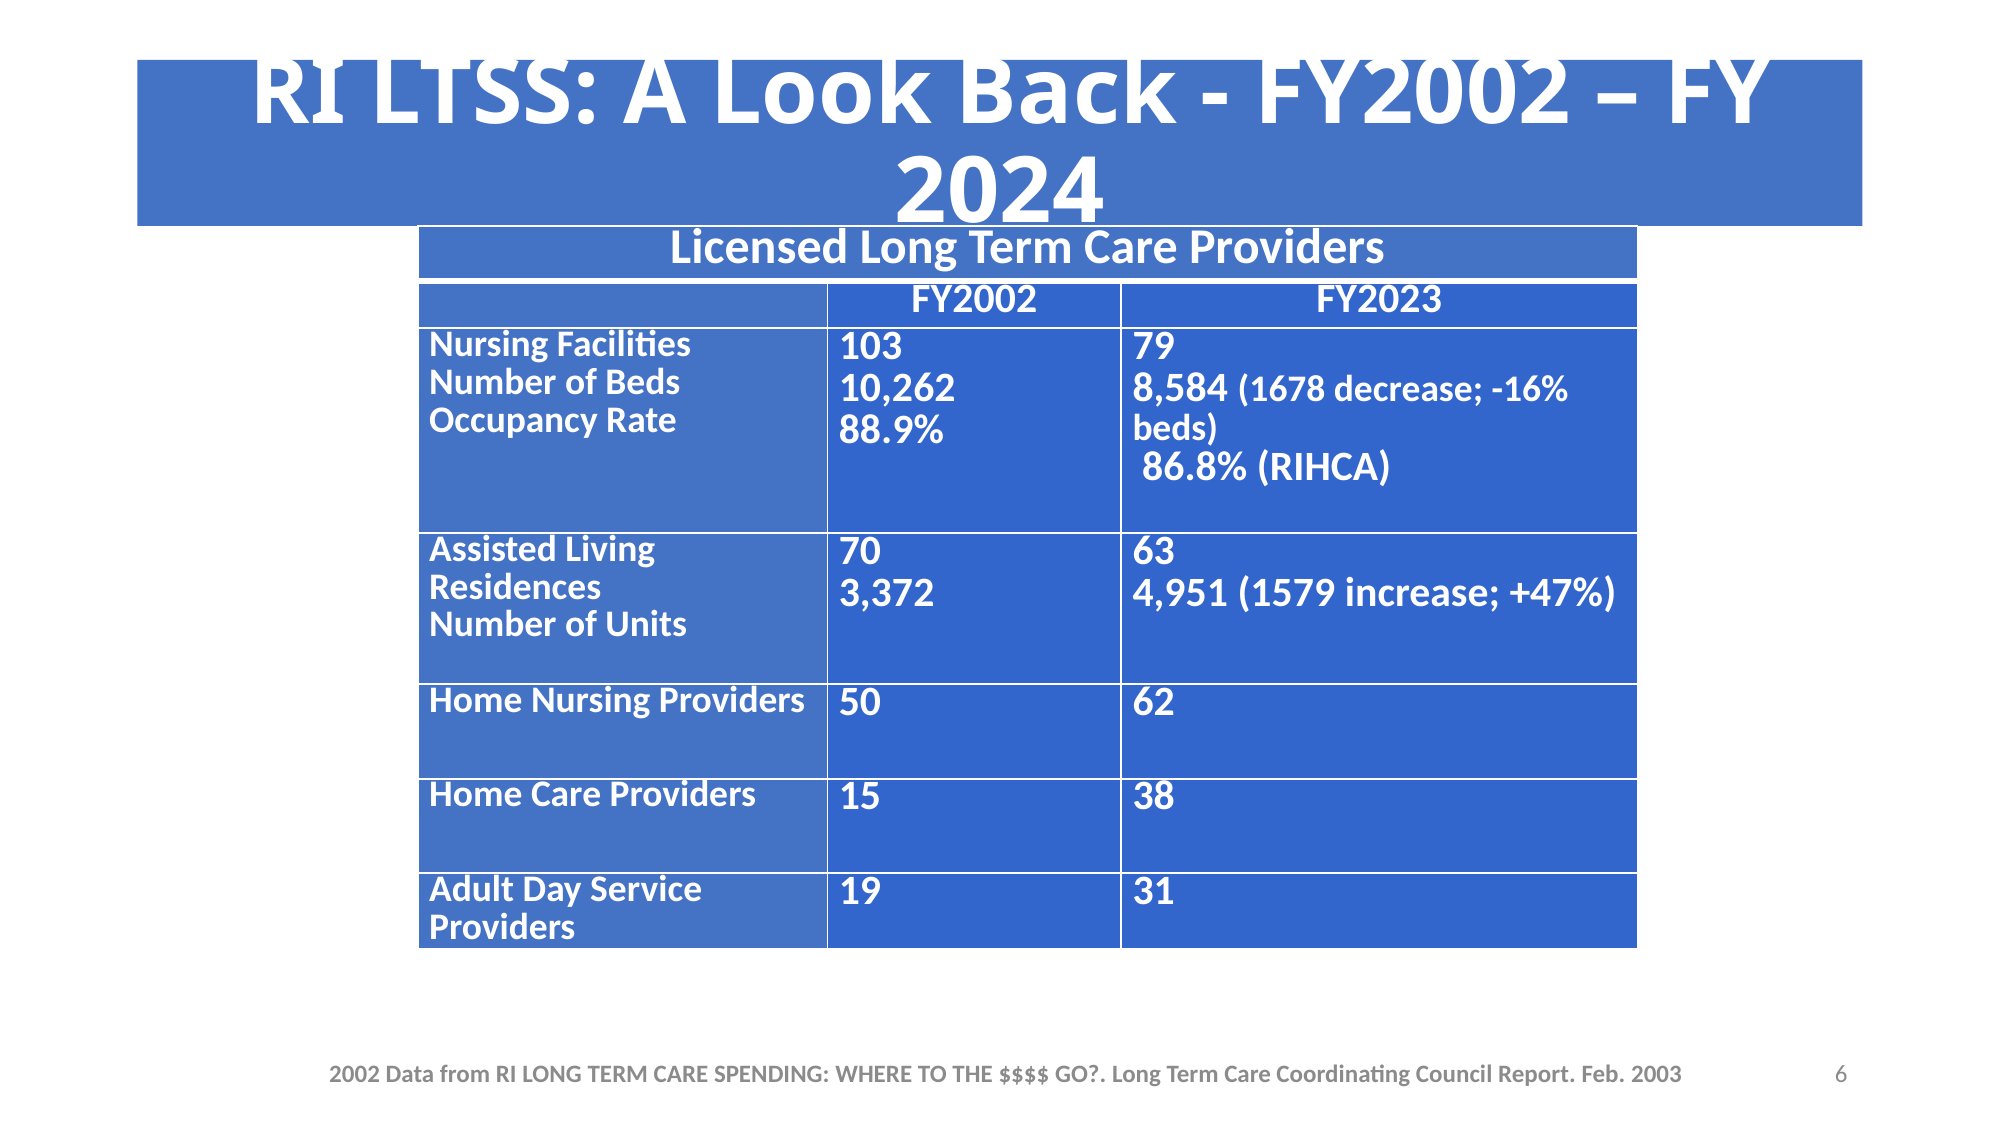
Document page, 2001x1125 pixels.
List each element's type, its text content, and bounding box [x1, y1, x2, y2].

table_cell 70 3,372 [828, 534, 1120, 683]
title RI LTSS: A Look Back - FY2002 – FY 2024 [137, 59, 1863, 226]
footer 2002 Data from RI LONG TERM CARE SPENDING: WHERE TO THE $$$$ GO?. Long Term Care Coordinating Council Report. Feb. 2003 [293, 1042, 1412, 1103]
table_header Licensed Long Term Care Providers [419, 227, 1637, 278]
table_cell 50 [828, 685, 1120, 778]
table_cell [419, 284, 827, 327]
table_cell 38 [1122, 780, 1637, 872]
table_cell 15 [828, 780, 1120, 872]
table_cell 79 8,584 (1678 decrease; -16% beds) 86.8% (RIHCA) [1122, 329, 1637, 532]
table_cell FY2023 [1122, 284, 1637, 327]
table_cell 63 4,951 (1579 increase; +47%) [1122, 534, 1637, 683]
table_cell Adult Day Service Providers [419, 874, 827, 948]
table_cell Assisted Living Residences Number of Units [419, 534, 827, 683]
table_cell Home Nursing Providers [419, 685, 827, 778]
table_cell 31 [1122, 874, 1637, 948]
slide_number 6 [1412, 1042, 1863, 1103]
table_cell 62 [1122, 685, 1637, 778]
table_cell Nursing Facilities Number of Beds Occupancy Rate [419, 329, 827, 532]
table_cell 19 [828, 874, 1120, 948]
table_cell 103 10,262 88.9% [828, 329, 1120, 532]
table_cell FY2002 [828, 284, 1120, 327]
table_cell Home Care Providers [419, 780, 827, 872]
